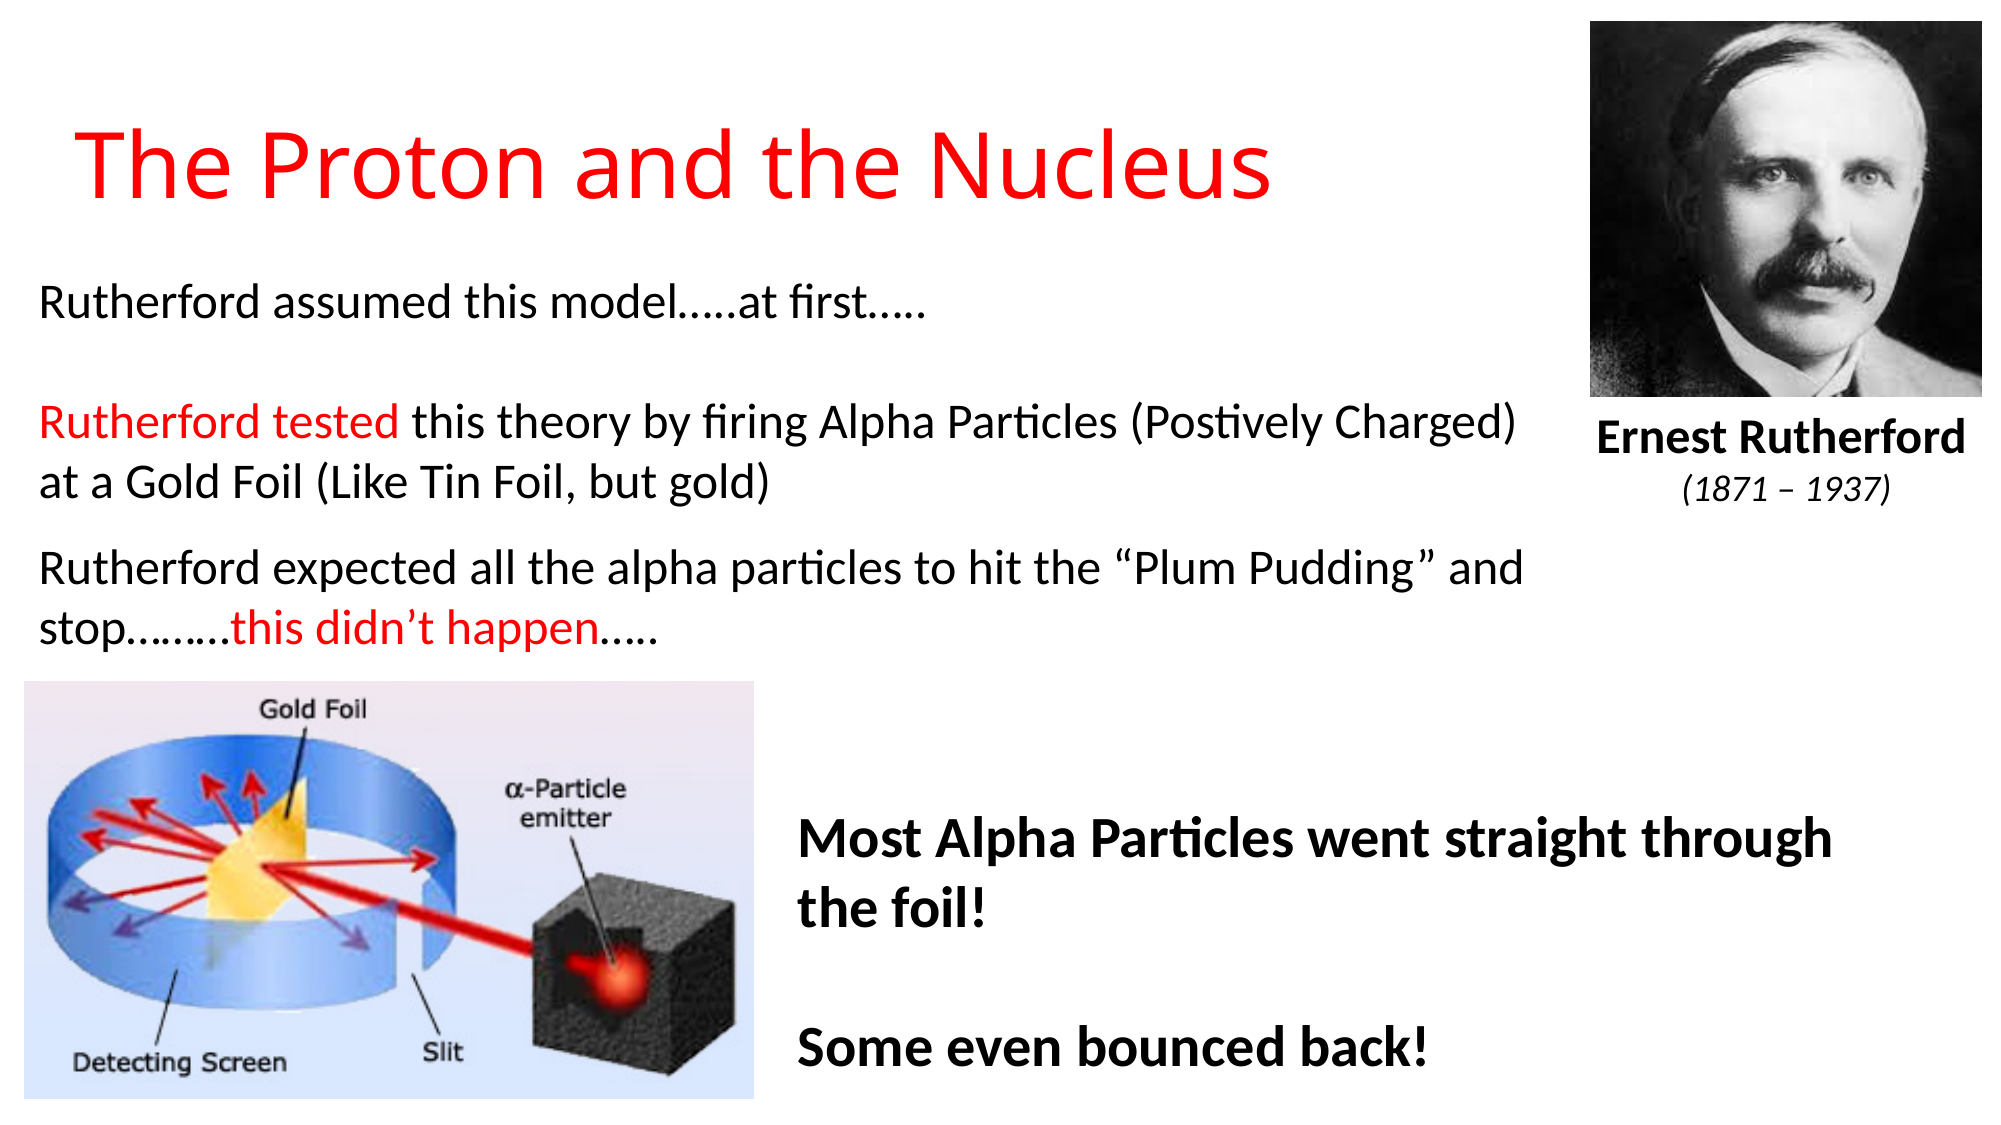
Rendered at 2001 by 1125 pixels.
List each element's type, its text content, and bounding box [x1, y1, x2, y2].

text_box Ernest Rutherford (1871 – 1937) [1581, 396, 1991, 516]
title The Proton and the Nucleus [59, 59, 1590, 278]
text_box Rutherford assumed this model…..at first….. [23, 260, 1156, 336]
text_box Most Alpha Particles went straight through the foil! Some even bounced back! [783, 791, 1922, 1086]
picture [24, 681, 754, 1099]
text_box Rutherford expected all the alpha particles to hit the “Plum Pudding” and stop………this didn’t happen….. [23, 527, 1543, 662]
picture [1590, 21, 1982, 397]
